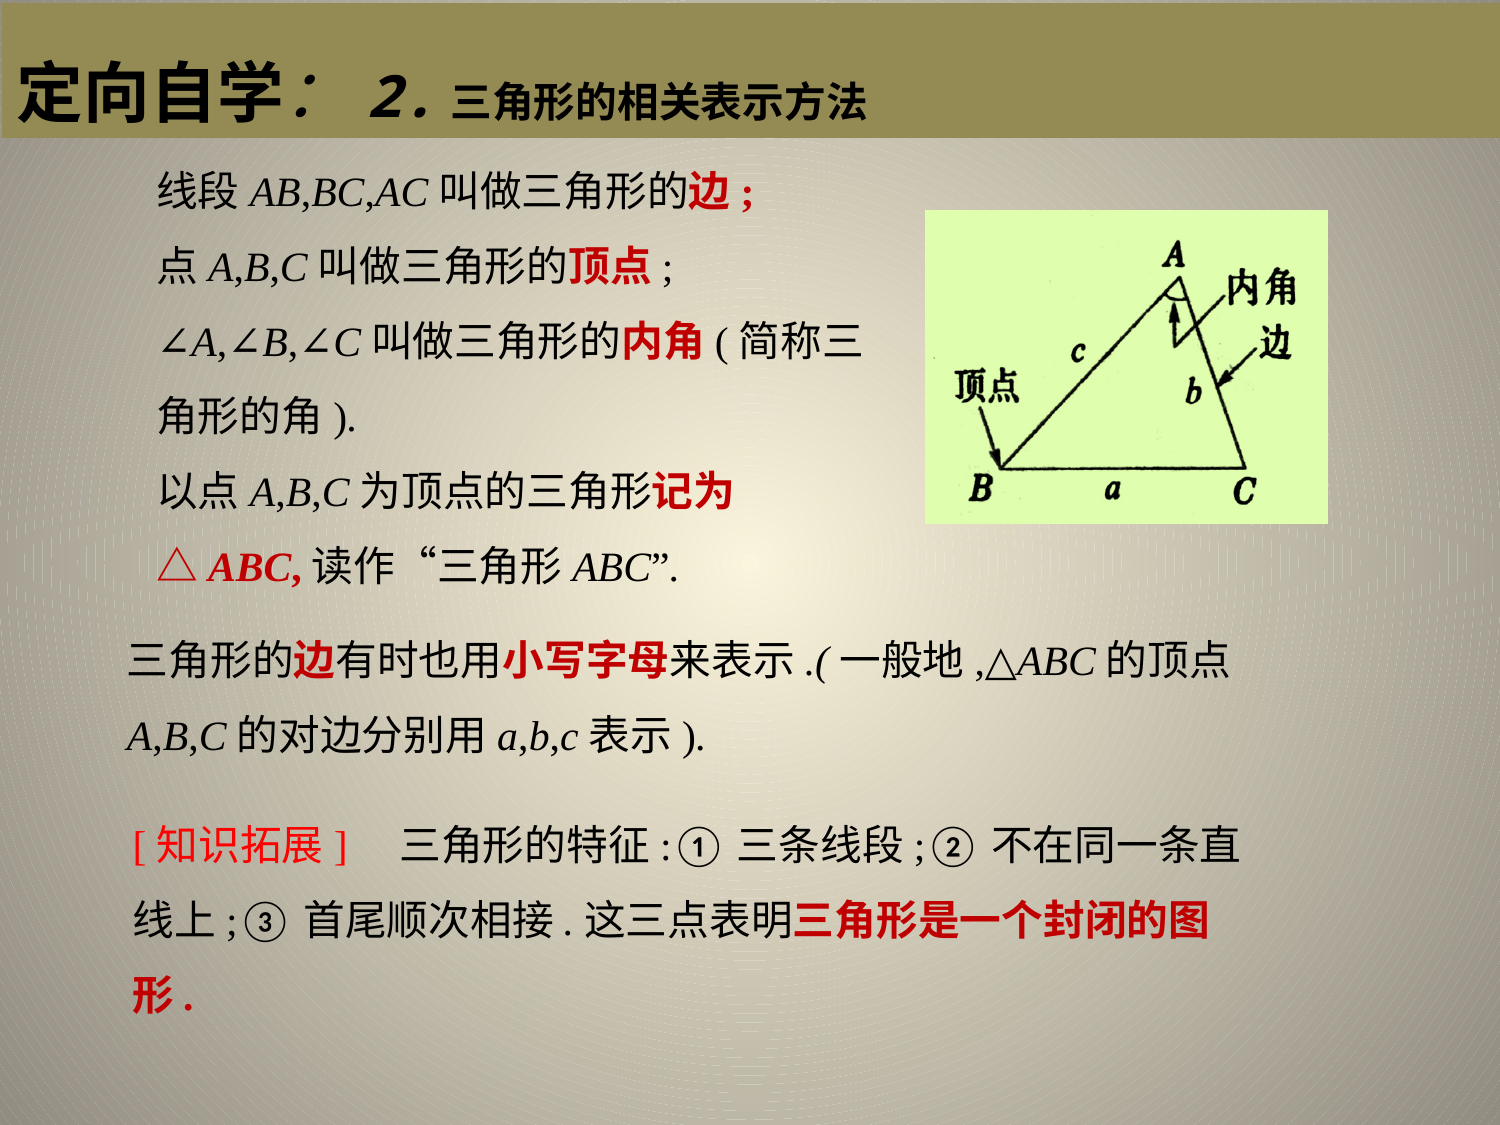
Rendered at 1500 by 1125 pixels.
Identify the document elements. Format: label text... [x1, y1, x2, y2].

text_box 线段AB,BC,AC叫做三角形的边; 点A,B,C叫做三角形的顶点; ∠A,∠B,∠C叫做三角形的内角(简称三角形的角). 以点A,B,C为顶点的三角形记为△ABC,读作“三角形ABC”. [141, 138, 892, 598]
text_box 三角形的边有时也用小写字母来表示.(一般地,△ABC的顶点A,B,C的对边分别用a,b,c表示). [112, 601, 1270, 767]
text_box 定向自学：2.三角形的相关表示方法 [2, 3, 1500, 138]
text_box [知识拓展] 三角形的特征:①三条线段;②不在同一条直线上;③首尾顺次相接.这三点表明三角形是一个封闭的图形. [117, 786, 1264, 1027]
picture [925, 210, 1328, 524]
